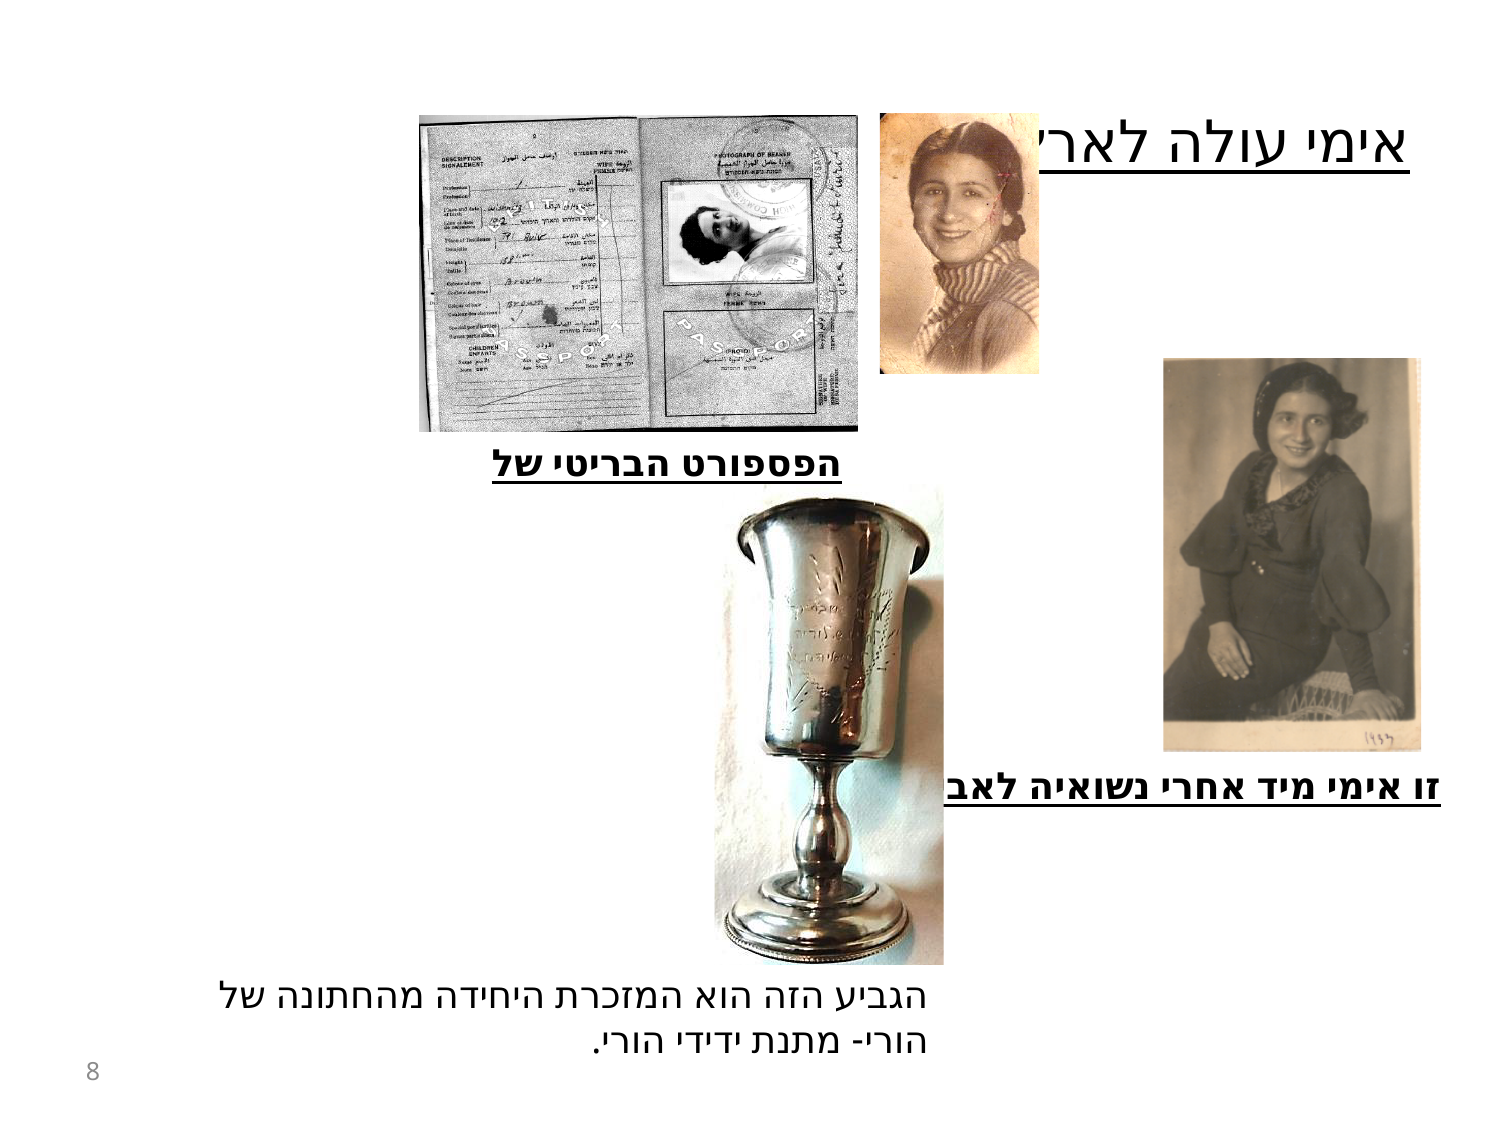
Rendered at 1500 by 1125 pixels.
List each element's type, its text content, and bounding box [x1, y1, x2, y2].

picture [1163, 358, 1422, 752]
title אימי עולה לארץ [75, 45, 1425, 233]
picture [879, 113, 1040, 374]
text_box הגביע הזה הוא המזכרת היחידה מהחתונה של הורי- מתנת ידידי הורי. [193, 964, 944, 1069]
text_box הפספורט הבריטי של אימי [419, 440, 858, 582]
slide_number 8 [70, 1040, 421, 1101]
picture [714, 484, 944, 965]
text_box זו אימי מיד אחרי נשואיה לאבי [948, 754, 1456, 815]
picture [418, 115, 858, 432]
